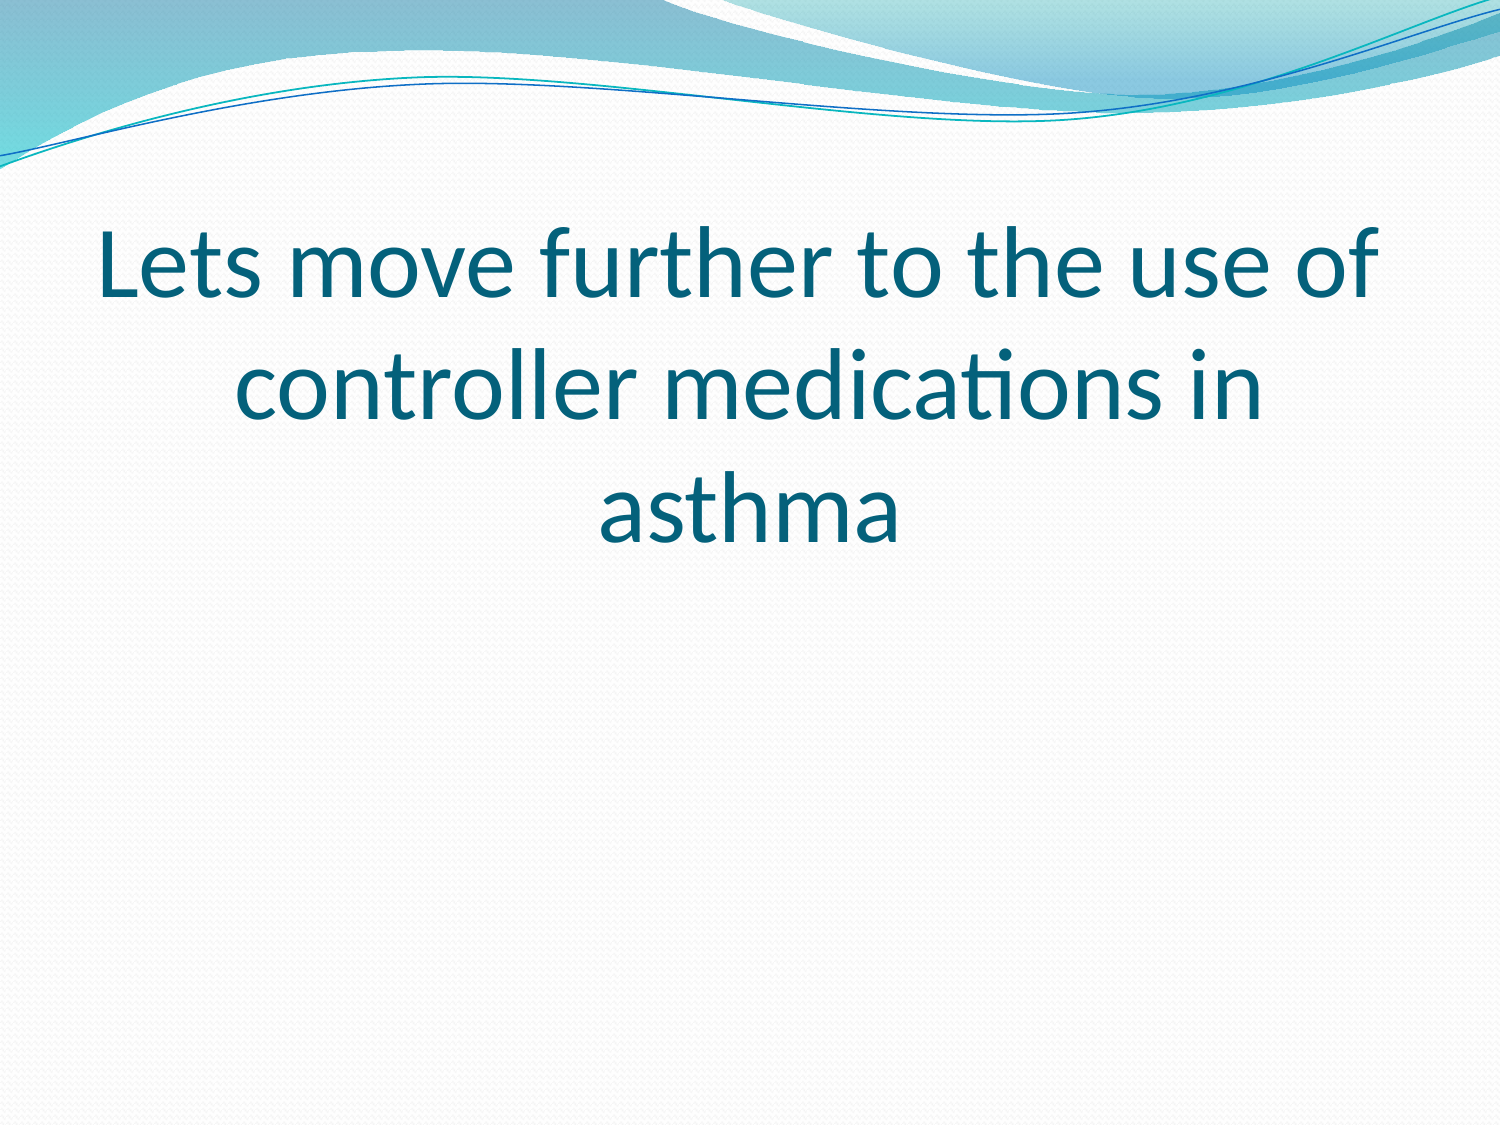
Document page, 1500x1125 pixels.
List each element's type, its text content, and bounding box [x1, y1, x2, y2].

title Lets move further to the use of controller medications in asthma [75, 187, 1425, 563]
